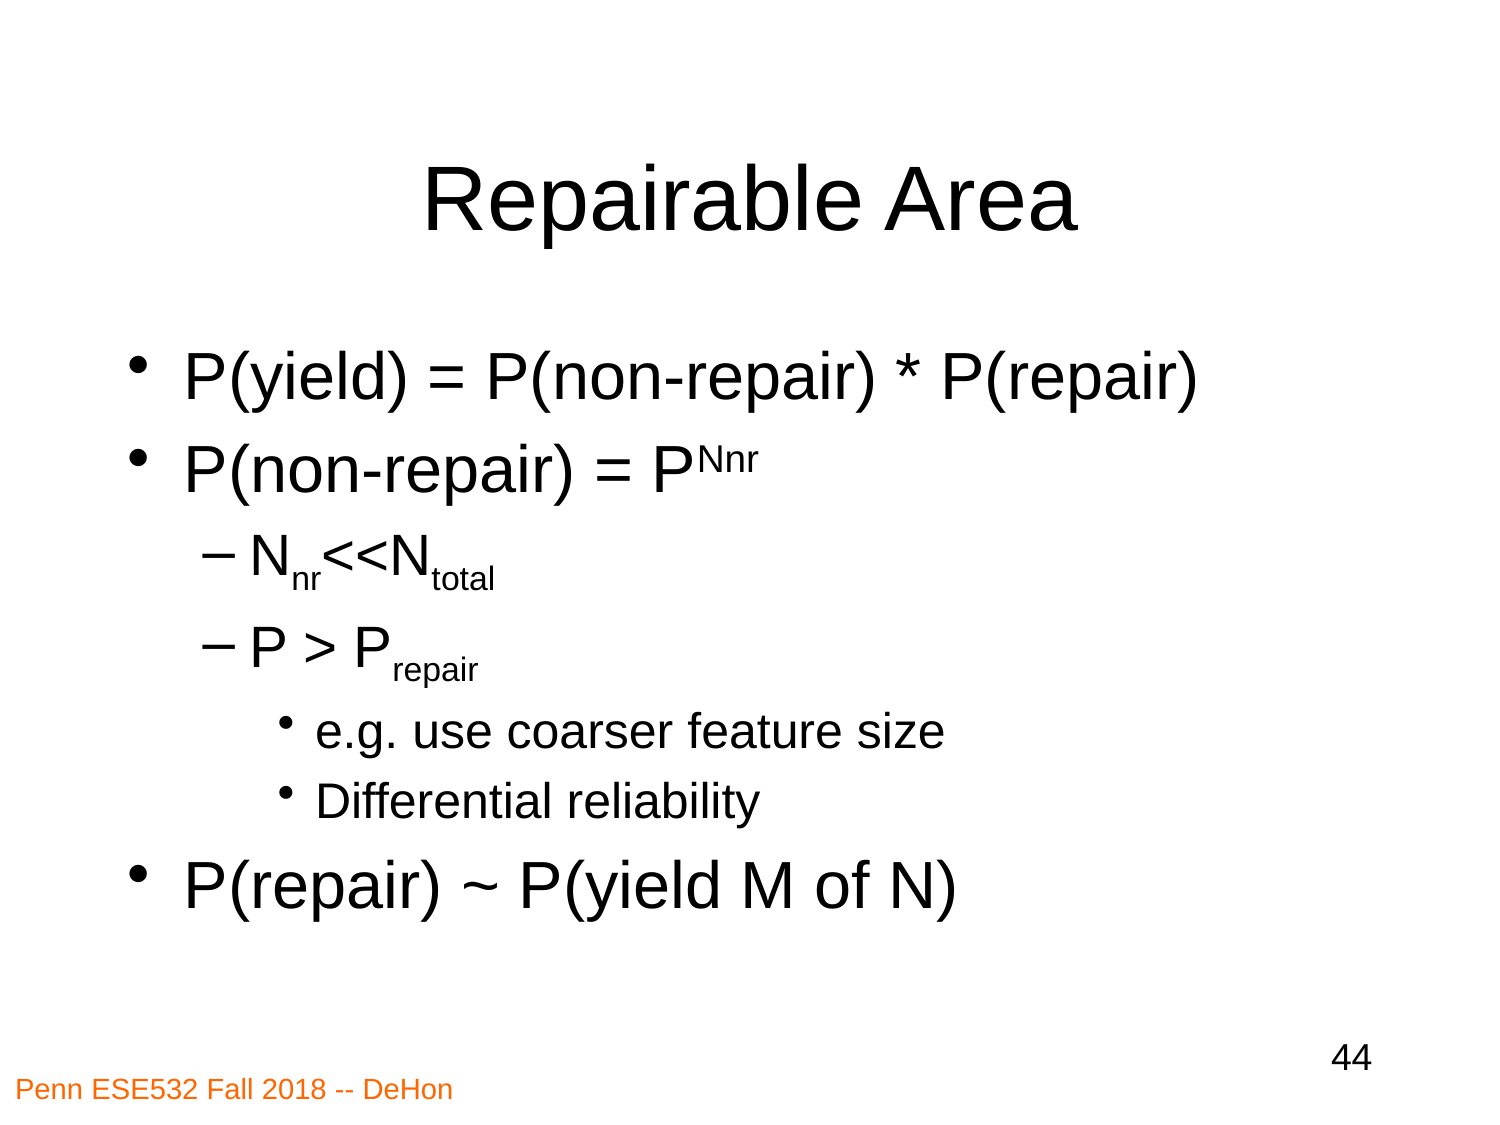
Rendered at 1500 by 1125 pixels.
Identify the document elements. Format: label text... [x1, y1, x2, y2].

slide_number Penn ESE532 Fall 2018 -- DeHon [0, 1062, 613, 1125]
slide_number 44 [1074, 1024, 1388, 1101]
title Repairable Area [112, 99, 1388, 288]
list P(yield) = P(non-repair) * P(repair) P(non-repair) = PNnr Nnr<<Ntotal P > Prepair e.g. use coarser feature size Differential reliability P(repair) ~ P(yield M of N) [112, 324, 1388, 1001]
